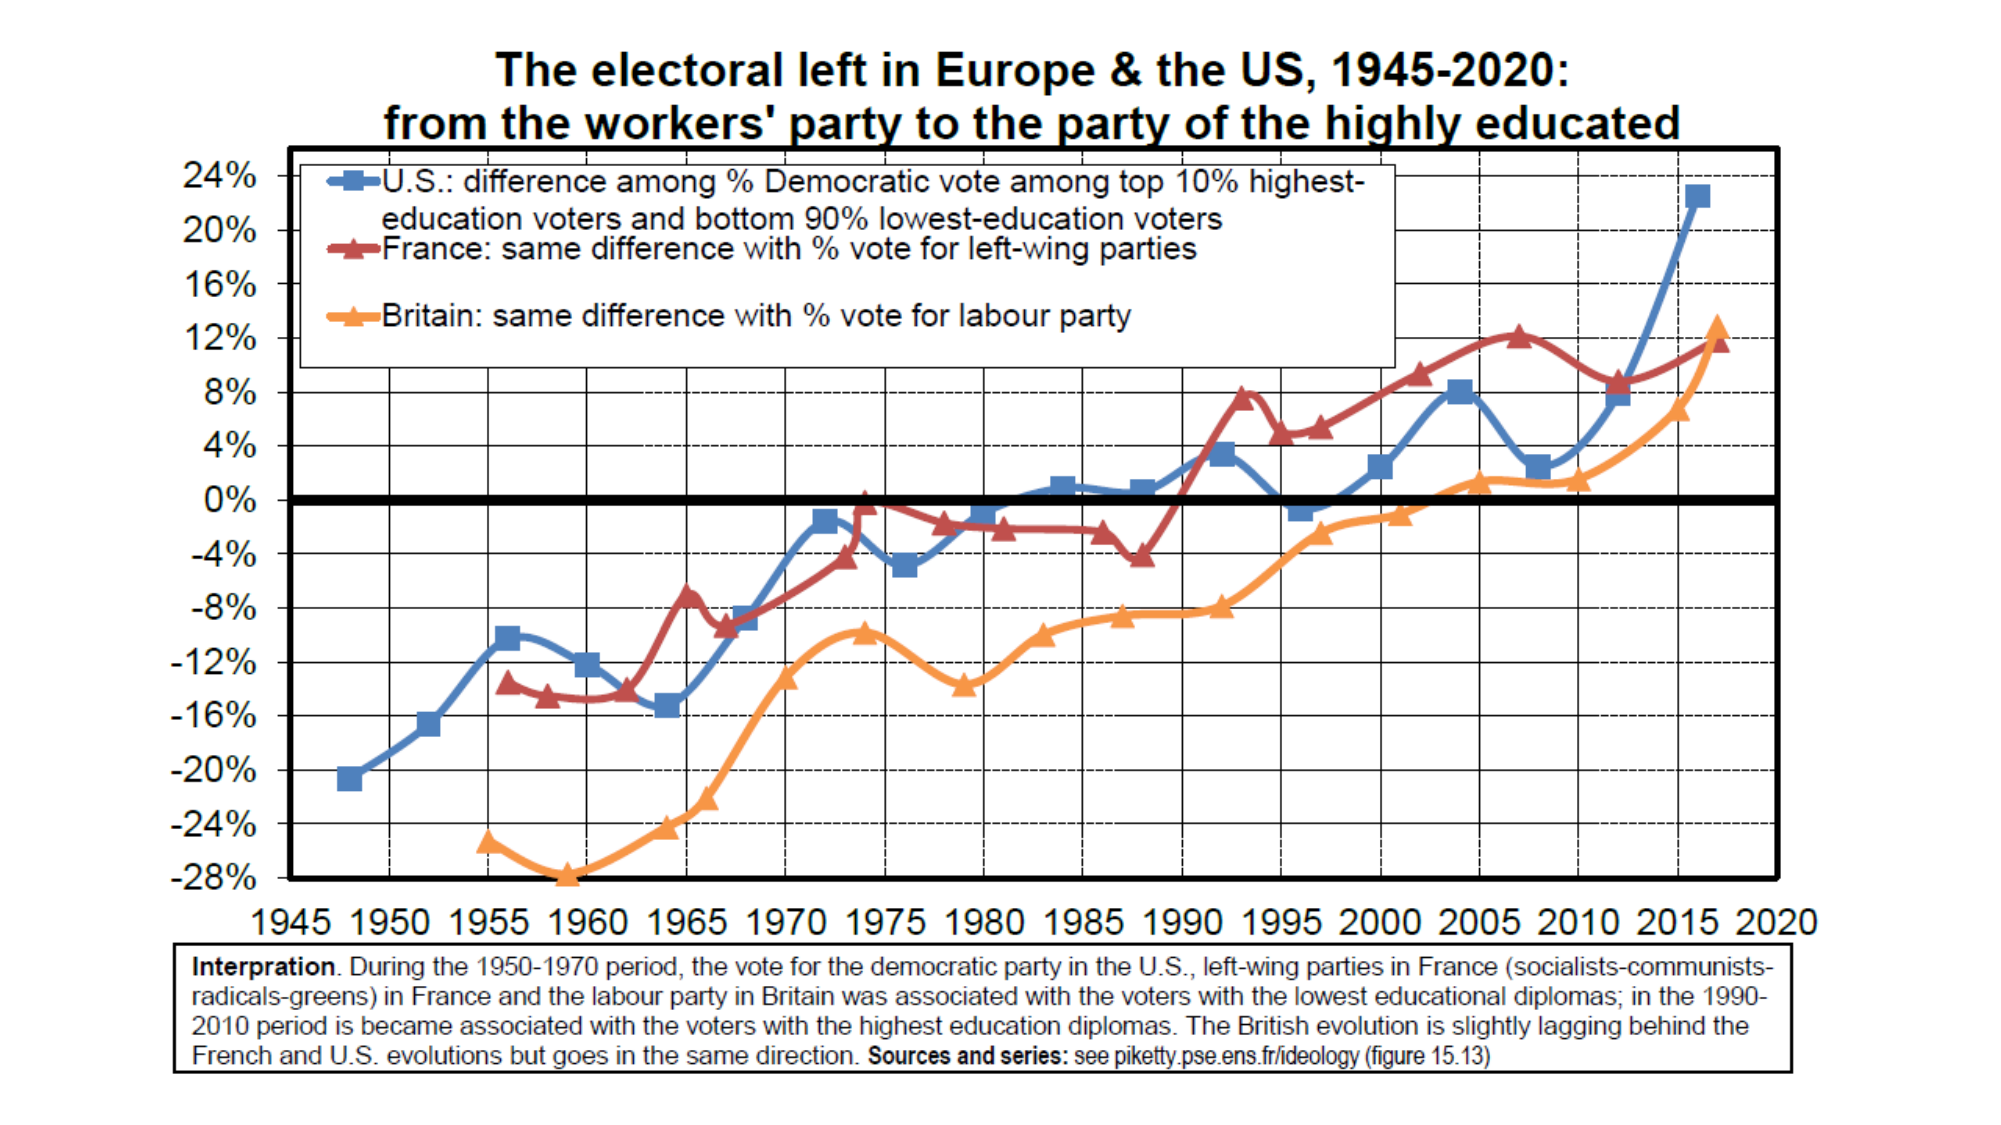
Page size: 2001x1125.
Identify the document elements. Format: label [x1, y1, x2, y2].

picture [145, 0, 1855, 1125]
